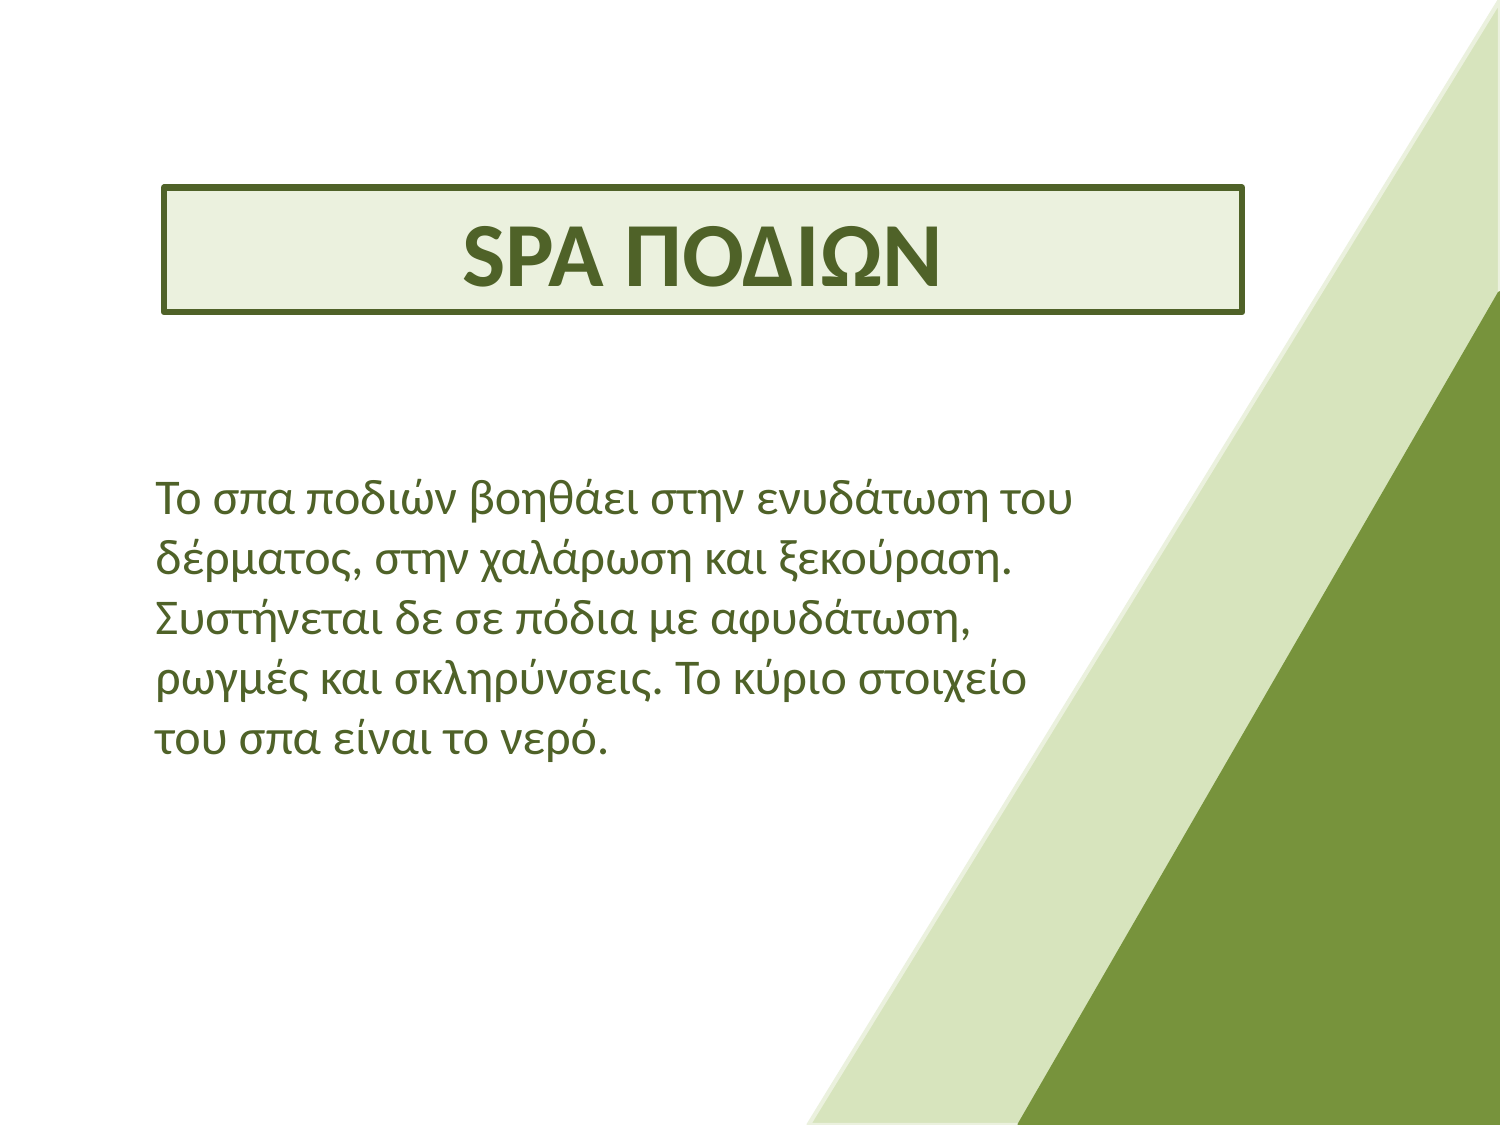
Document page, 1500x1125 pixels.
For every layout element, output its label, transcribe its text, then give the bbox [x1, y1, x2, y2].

text_box [1017, 291, 1500, 1125]
text_box Το σπα ποδιών βοηθάει στην ενυδάτωση του δέρματος, στην χαλάρωση και ξεκούραση. Συστήνεται δε σε πόδια με αφυδάτωση, ρωγμές και σκληρύνσεις. Το κύριο στοιχείο του σπα είναι το νερό. [140, 456, 1125, 772]
text_box [806, 0, 1500, 1125]
text_box SPA ΠΟΔΙΩΝ [163, 187, 1243, 313]
